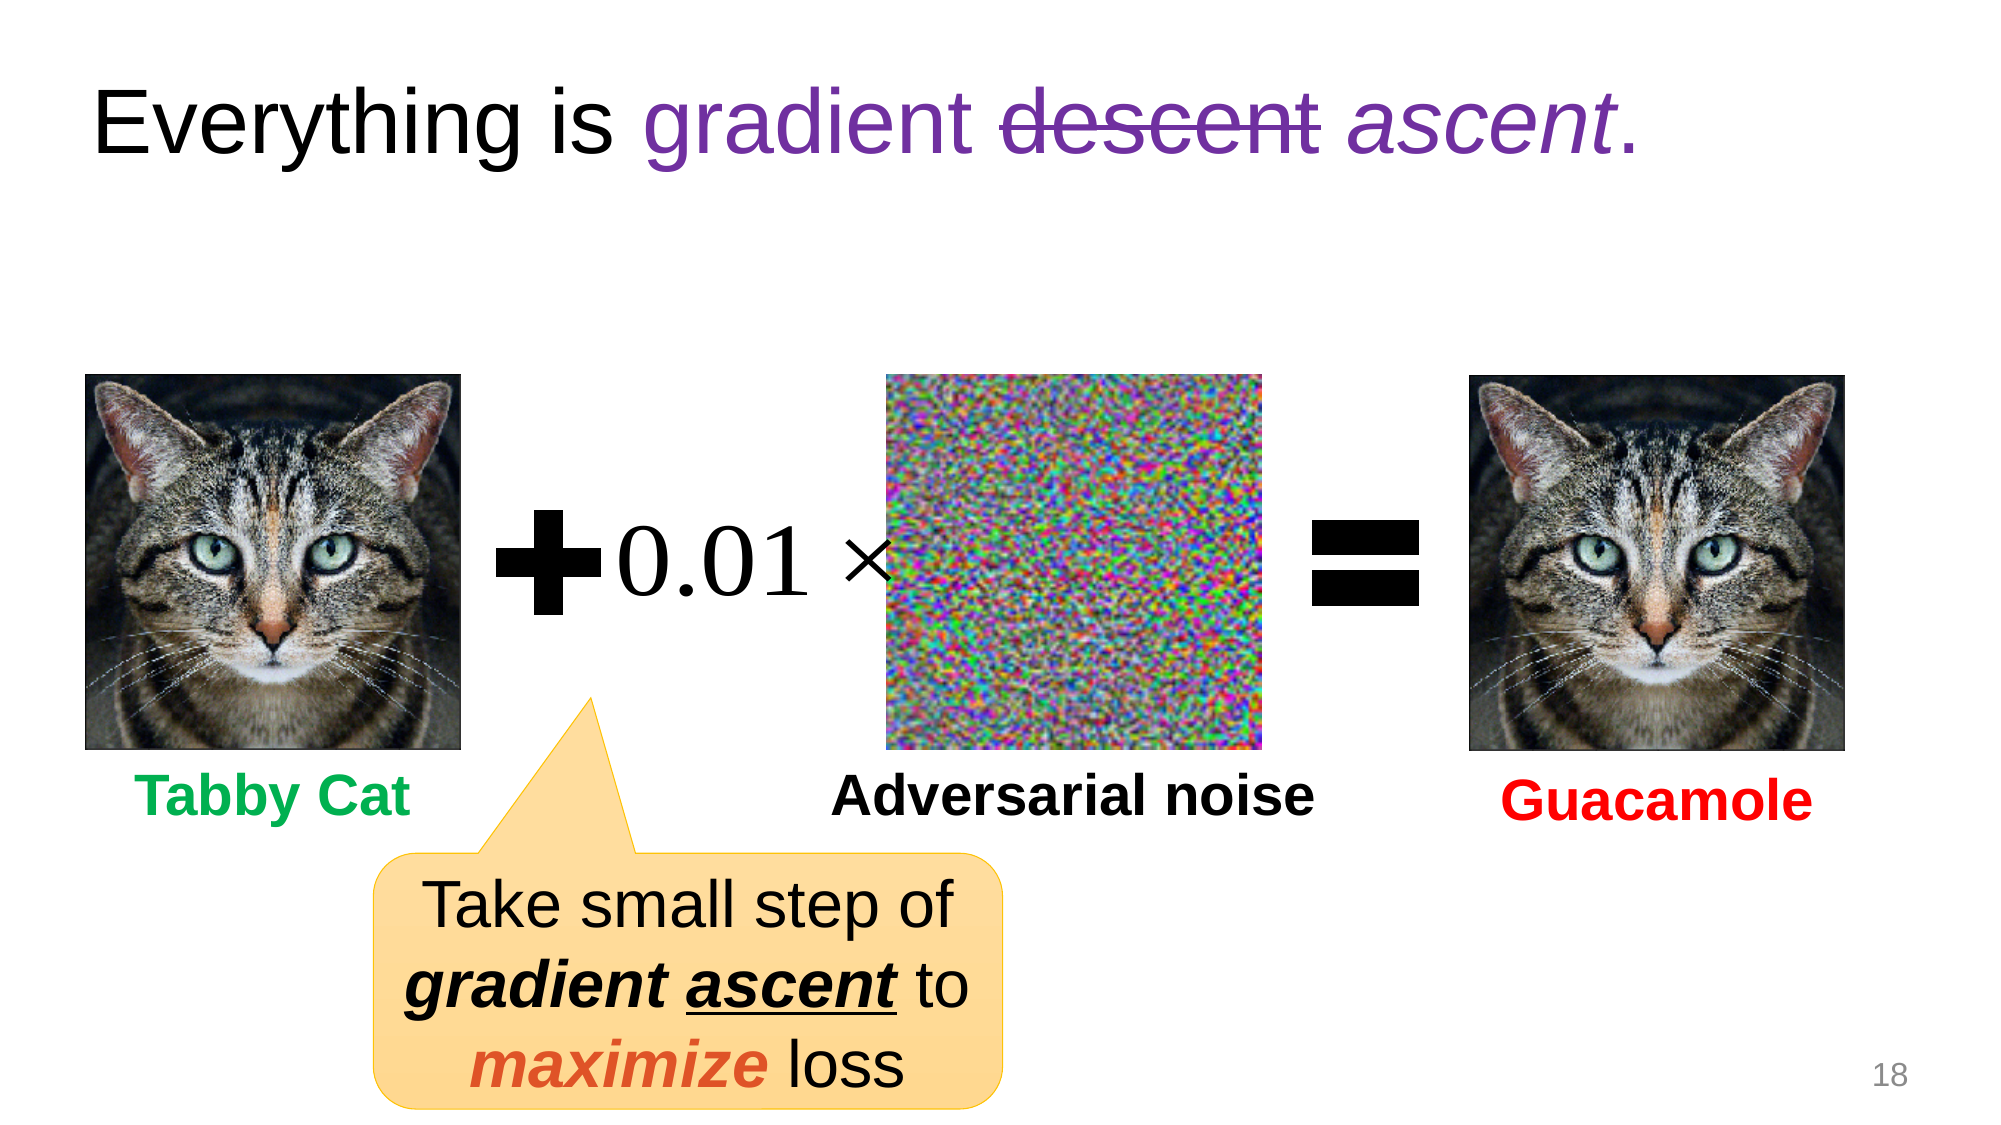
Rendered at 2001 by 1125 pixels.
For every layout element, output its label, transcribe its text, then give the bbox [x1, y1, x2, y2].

text_box Guacamole [1485, 754, 1830, 840]
picture [886, 374, 1262, 750]
text_box [496, 510, 601, 615]
slide_number 18 [1473, 1042, 1924, 1103]
picture [85, 374, 461, 750]
text_box [1312, 520, 1419, 555]
text_box Adversarial noise [815, 750, 1332, 835]
title Everything is gradient descent ascent. [76, 67, 1924, 285]
text_box Take small step of gradient ascent to maximize loss [372, 696, 1004, 1110]
picture [1469, 375, 1845, 751]
text_box [1312, 570, 1419, 606]
text_box Tabby Cat [119, 750, 427, 835]
